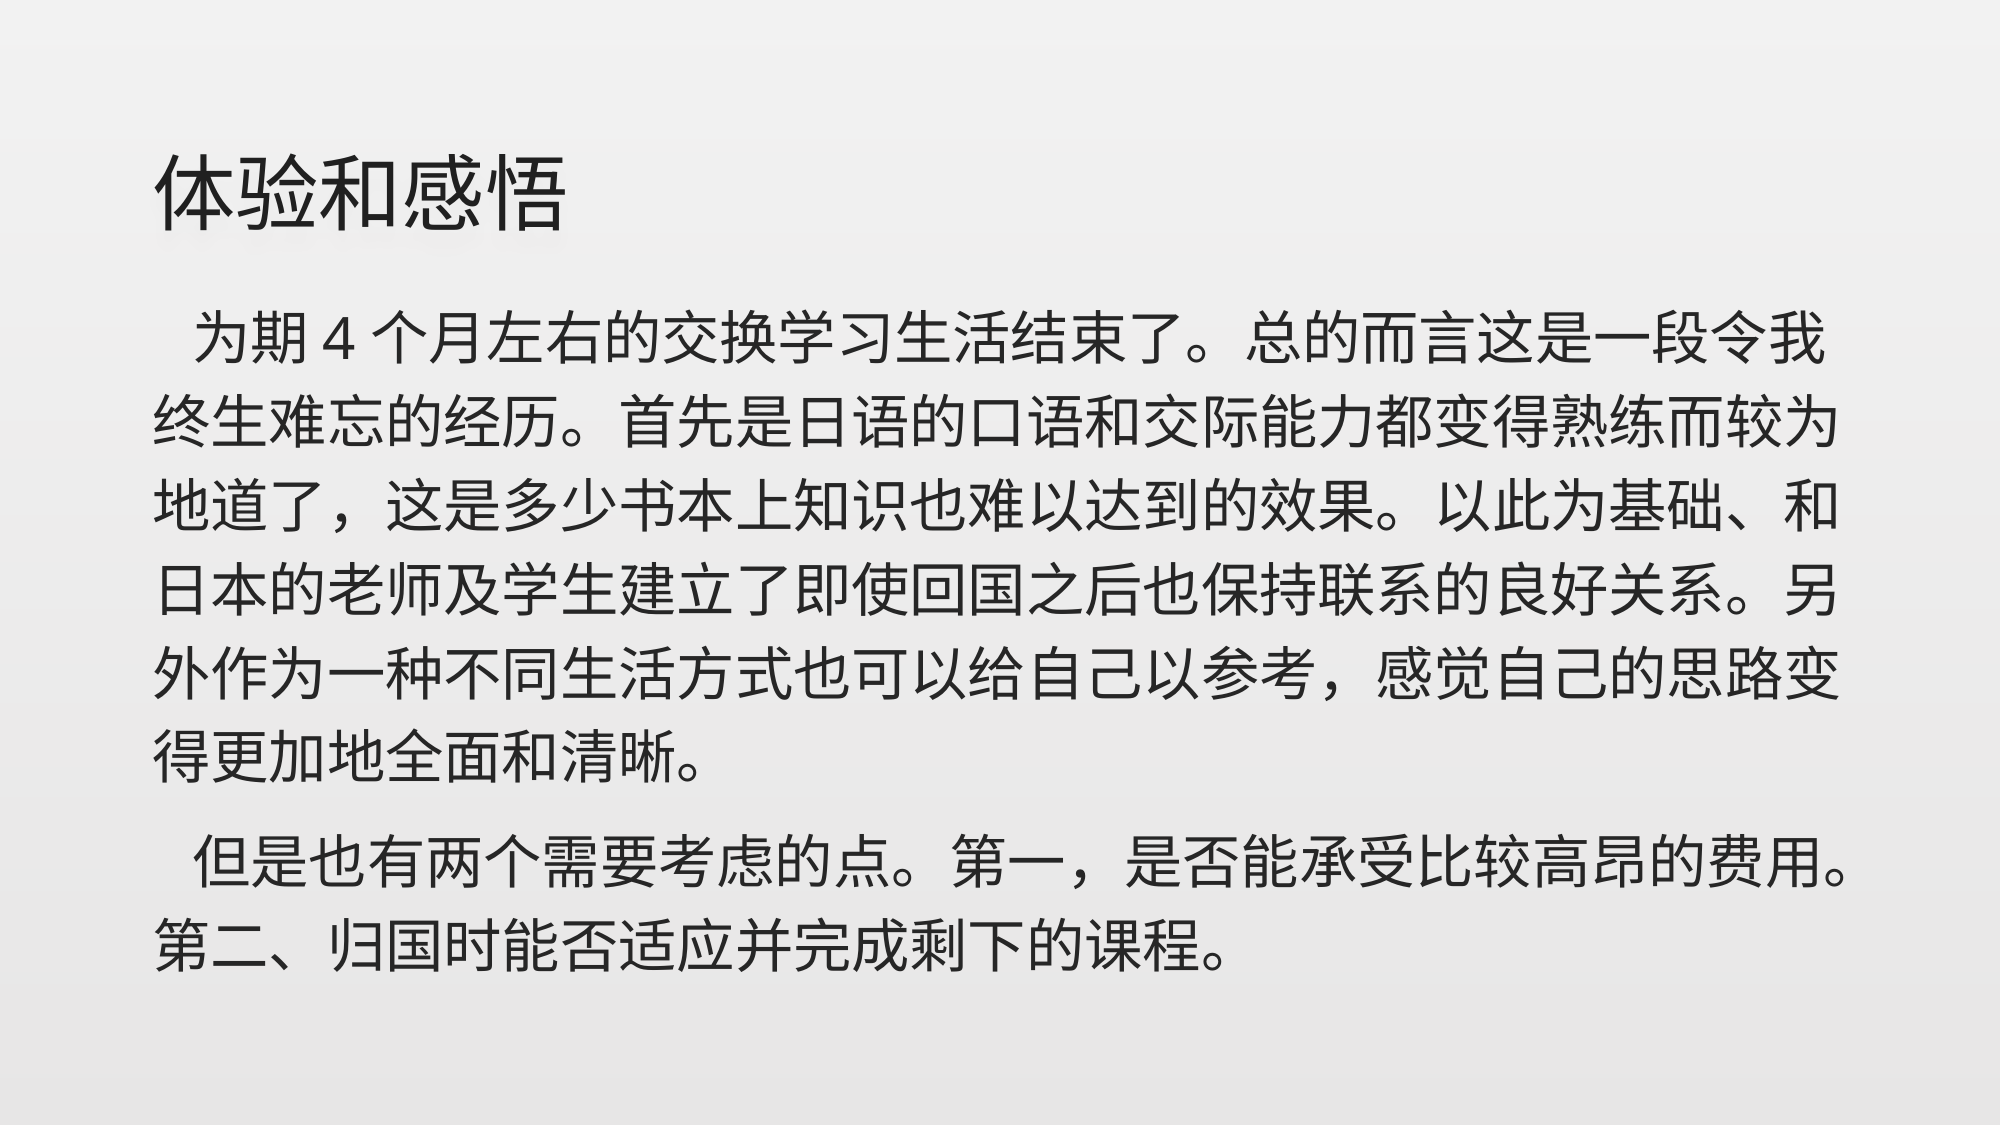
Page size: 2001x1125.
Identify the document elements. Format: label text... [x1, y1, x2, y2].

title 体验和感悟 [137, 32, 1863, 250]
list 为期4个月左右的交换学习生活结束了。总的而言这是一段令我终生难忘的经历。首先是日语的口语和交际能力都变得熟练而较为地道了，这是多少书本上知识也难以达到的效果。以此为基础、和日本的老师及学生建立了即使回国之后也保持联系的良好关系。另外作为一种不同生活方式也可以给自己以参考，感觉自己的思路变得更加地全面和清晰。 但是也有两个需要考虑的点。第一，是否能承受比较高昂的费用。第二、归国时能否适应并完成剩下的课程。 [137, 279, 1863, 1014]
